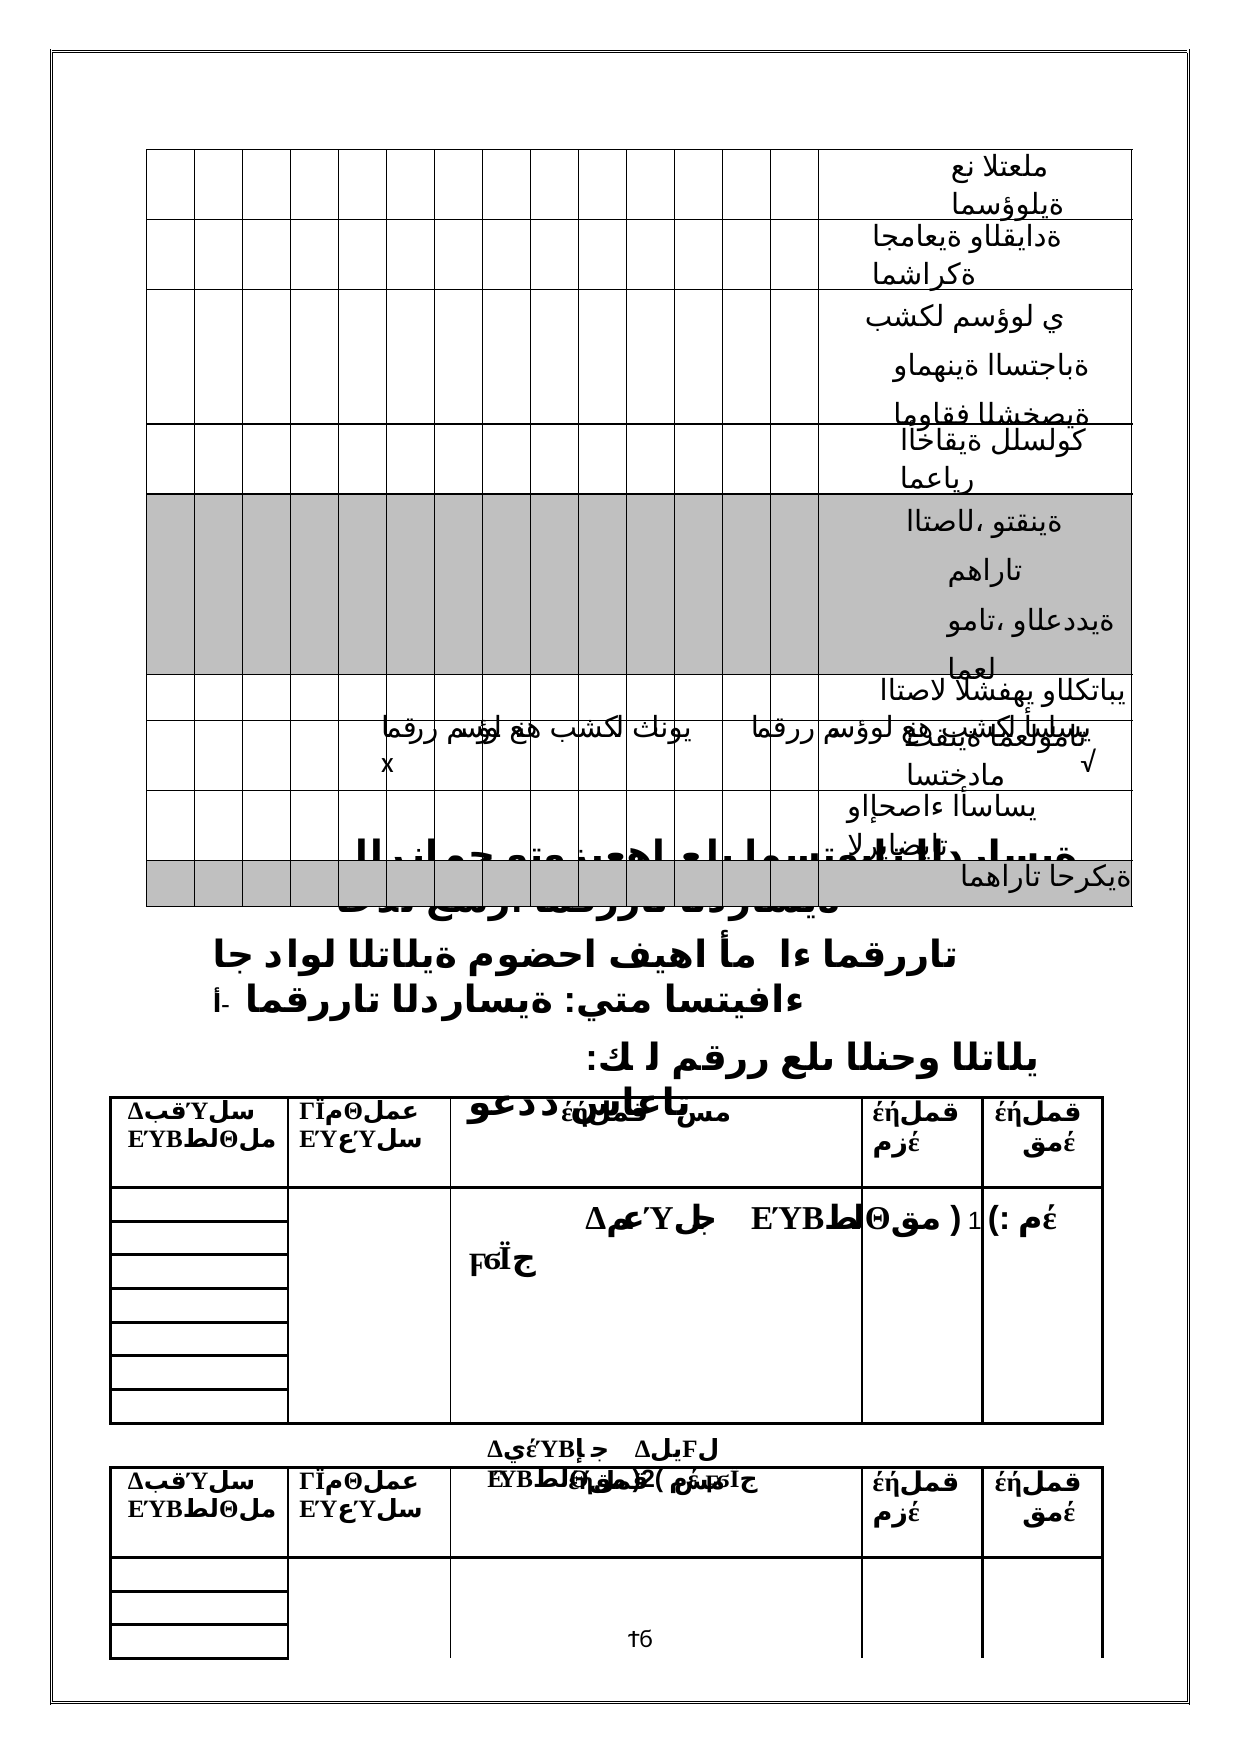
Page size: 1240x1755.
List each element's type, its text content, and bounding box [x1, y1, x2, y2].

table_cell [579, 290, 626, 423]
table_cell يباتكلاو يهفشلا لاصتاا [819, 675, 1131, 720]
table_cell [771, 425, 818, 493]
table_cell [771, 290, 818, 423]
table_cell [675, 721, 722, 790]
table_cell [579, 791, 626, 860]
table_cell [531, 861, 578, 906]
table_cell [243, 425, 290, 493]
table_cell [387, 290, 434, 423]
table_cell [147, 425, 194, 493]
table_header ΓΪمΘعمل΍ ΕΎعΎسل΍ [289, 1469, 450, 1556]
table_cell [451, 1559, 861, 1658]
table_header [531, 150, 578, 219]
table_cell [579, 861, 626, 906]
table_cell [435, 791, 482, 860]
table_cell [627, 791, 674, 860]
table_cell [112, 1357, 287, 1388]
table_header έήقمل΍ مس΍ [451, 1099, 861, 1186]
table_cell [579, 495, 626, 674]
table_cell [147, 791, 194, 860]
table_cell [531, 290, 578, 423]
table_cell [483, 861, 530, 906]
table_cell [531, 791, 578, 860]
table_cell [243, 495, 290, 674]
table_cell [483, 721, 530, 790]
table_cell [675, 425, 722, 493]
table_cell [112, 1559, 287, 1590]
table_cell [771, 721, 818, 790]
table_cell [723, 290, 770, 423]
table_header [579, 150, 626, 219]
table_cell [627, 425, 674, 493]
table_cell [387, 861, 434, 906]
table_cell [531, 675, 578, 720]
table_cell [451, 1189, 861, 1422]
table_cell [387, 220, 434, 289]
table_cell [627, 861, 674, 906]
table_cell [723, 791, 770, 860]
table_cell [435, 495, 482, 674]
table_cell [195, 290, 242, 423]
table_cell ي لوؤسم لكشب ةباجتساا ةينهماو ةيصخشلا فقاوما [819, 290, 1131, 423]
table_cell [387, 495, 434, 674]
table_cell [112, 1626, 287, 1657]
table_header έήقمل΍ زمέ [863, 1469, 981, 1556]
table_header [195, 150, 242, 219]
table_cell [435, 861, 482, 906]
table_cell [243, 721, 290, 790]
table_cell [483, 425, 530, 493]
table_header ملعتلا نع ةيلوؤسما [819, 150, 1131, 219]
table_cell [483, 791, 530, 860]
table_cell [579, 425, 626, 493]
table_cell [195, 721, 242, 790]
table_cell [243, 861, 290, 906]
table_cell [387, 791, 434, 860]
table_header [723, 150, 770, 219]
table_header έήقمل΍ مقέ [984, 1469, 1101, 1556]
table_cell [771, 675, 818, 720]
table_cell [984, 1559, 1101, 1658]
table_cell [771, 220, 818, 289]
table_cell [984, 1189, 1101, 1422]
table_cell [147, 495, 194, 674]
table_header έήقمل΍ زمέ [863, 1099, 981, 1186]
table_cell [291, 220, 338, 289]
table_cell [771, 495, 818, 674]
table_cell [339, 495, 386, 674]
table_header [771, 150, 818, 219]
table_cell [195, 675, 242, 720]
table_cell [531, 495, 578, 674]
table_cell [675, 791, 722, 860]
table_cell [531, 220, 578, 289]
table_cell [387, 721, 434, 790]
table_cell [291, 425, 338, 493]
table_cell [339, 791, 386, 860]
table_cell [723, 220, 770, 289]
table_cell [243, 290, 290, 423]
table_cell [863, 1559, 981, 1658]
table_cell [243, 220, 290, 289]
table_cell [675, 290, 722, 423]
table_cell [339, 861, 386, 906]
table_cell [339, 721, 386, 790]
table_cell [112, 1391, 287, 1422]
table_cell تامولعما ةينقت مادختسا [819, 721, 1131, 790]
table_cell ةدايقلاو ةيعامجا ةكراشما [819, 220, 1131, 289]
table_cell [723, 861, 770, 906]
table_cell [435, 425, 482, 493]
table_cell [771, 861, 818, 906]
table_cell [339, 425, 386, 493]
table_cell [147, 675, 194, 720]
text_box ΔيέΎΒجإ΍ ΔيلϜل΍ ΕΎΒلطΘم )2( مقέ ϝϭΪج [485, 1432, 796, 1466]
table_cell [112, 1593, 287, 1623]
table_cell [675, 675, 722, 720]
table_header [339, 150, 386, 219]
table_cell [147, 721, 194, 790]
table_cell [387, 675, 434, 720]
table_cell [112, 1324, 287, 1354]
table_cell ةينقتو ،لاصتاا تاراهم ةيددعلاو ،تامولعما [819, 495, 1131, 674]
table_cell كولسلل ةيقاخأا رياعما [819, 425, 1131, 493]
table_cell [291, 791, 338, 860]
table_cell [289, 1559, 450, 1658]
table_cell [291, 290, 338, 423]
table_cell [483, 290, 530, 423]
table_cell [627, 675, 674, 720]
table_cell [627, 721, 674, 790]
table_cell [627, 495, 674, 674]
table_header ΓΪمΘعمل΍ ΕΎعΎسل΍ [289, 1099, 450, 1186]
table_cell [243, 675, 290, 720]
table_cell [723, 721, 770, 790]
table_cell [147, 290, 194, 423]
table_cell [112, 1223, 287, 1253]
table_header έήقمل΍ مقέ [984, 1099, 1101, 1186]
table_header [483, 150, 530, 219]
table_cell [195, 220, 242, 289]
text_box ةيساردلا تايوتسما ىلع اهعيزوتو جمانرلل ةيساردلا تاررقما :رشع ىدحأ تاررقما ءامأ اهيف احضوم ةيلاتلا لوادجا ءافيتسا متي: ةيساردلا تاررقما -أ :يلاتلا وحنلا ىلع ررقم لك تاعاس ددعو ΔعمΎجل΍ ΕΎΒلطΘم :)1 ( مقέ ϝϭΪج [210, 907, 1102, 1096]
table_cell [483, 675, 530, 720]
table_cell [483, 495, 530, 674]
table_header [435, 150, 482, 219]
table_header ΔقبΎسل΍ ΕΎΒلطΘمل΍ [112, 1469, 287, 1556]
table_cell [675, 861, 722, 906]
table_cell ةيكرحا تاراهما [819, 861, 1131, 906]
table_cell [289, 1189, 450, 1422]
table_header ΔقبΎسل΍ ΕΎΒلطΘمل΍ [112, 1099, 287, 1186]
table_header [387, 150, 434, 219]
table_cell [579, 220, 626, 289]
table_cell [675, 495, 722, 674]
table_header [243, 150, 290, 219]
table_cell [435, 721, 482, 790]
table_cell [339, 290, 386, 423]
table_cell يساسأا ءاصحإاو تايضايرلا [819, 791, 1131, 860]
table_cell [771, 791, 818, 860]
table_cell [195, 495, 242, 674]
table_header [291, 150, 338, 219]
table_cell [195, 425, 242, 493]
table_cell [579, 675, 626, 720]
table_cell [291, 495, 338, 674]
table_cell [291, 721, 338, 790]
table_cell [723, 425, 770, 493]
table_cell [483, 220, 530, 289]
table_cell [579, 721, 626, 790]
table_header [627, 150, 674, 219]
table_header [675, 150, 722, 219]
table_cell [435, 290, 482, 423]
table_cell [147, 861, 194, 906]
table_header έήقمل΍ مس΍ [451, 1469, 861, 1556]
table_cell [435, 220, 482, 289]
table_cell [291, 861, 338, 906]
table_cell [531, 721, 578, 790]
table_cell [627, 220, 674, 289]
table_cell [243, 791, 290, 860]
table_header [147, 150, 194, 219]
table_cell [112, 1290, 287, 1321]
table_cell [723, 495, 770, 674]
table_cell [112, 1189, 287, 1220]
table_cell [531, 425, 578, 493]
table_cell [435, 675, 482, 720]
table_cell [387, 425, 434, 493]
table_cell [147, 220, 194, 289]
table_cell [339, 675, 386, 720]
table_cell [291, 675, 338, 720]
table_cell [339, 220, 386, 289]
table_cell [112, 1256, 287, 1287]
table_cell [723, 675, 770, 720]
table_cell [863, 1189, 981, 1422]
table_cell [627, 290, 674, 423]
table_cell [675, 220, 722, 289]
table_cell [195, 861, 242, 906]
table_cell [195, 791, 242, 860]
